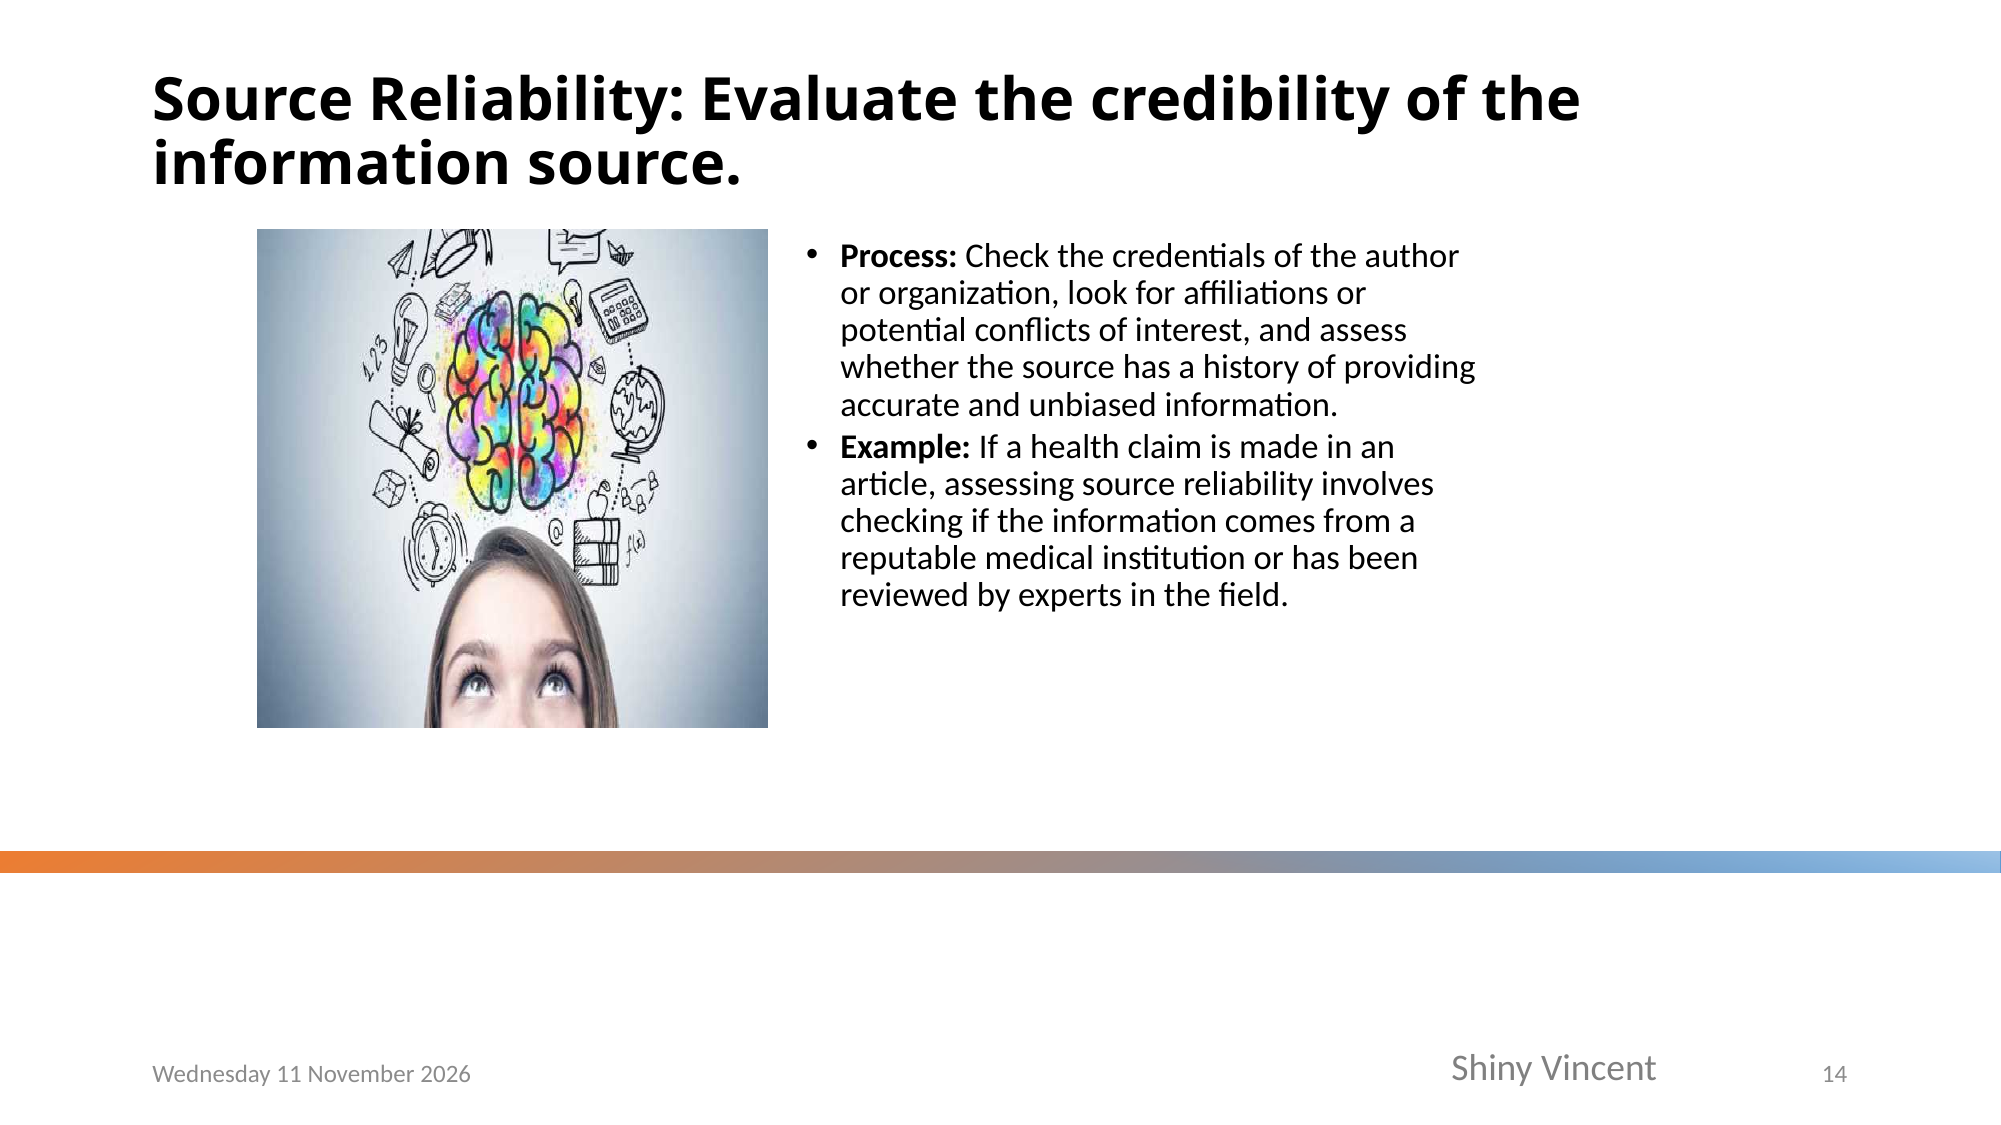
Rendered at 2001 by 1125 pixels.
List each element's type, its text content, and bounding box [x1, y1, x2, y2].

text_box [0, 851, 2000, 873]
title Source Reliability: Evaluate the credibility of the information source. [137, 59, 1863, 278]
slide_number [137, 1042, 588, 1103]
slide_number 14 [1412, 1042, 1863, 1103]
list Process: Check the credentials of the author or organization, look for affiliations or potential conflicts of interest, and assess whether the source has a history of providing accurate and unbiased information. Example: If a health claim is made in an article, assessing source reliability involves checking if the information comes from a reputable medical institution or has been reviewed by experts in the field. [790, 230, 1501, 696]
picture [257, 229, 768, 728]
